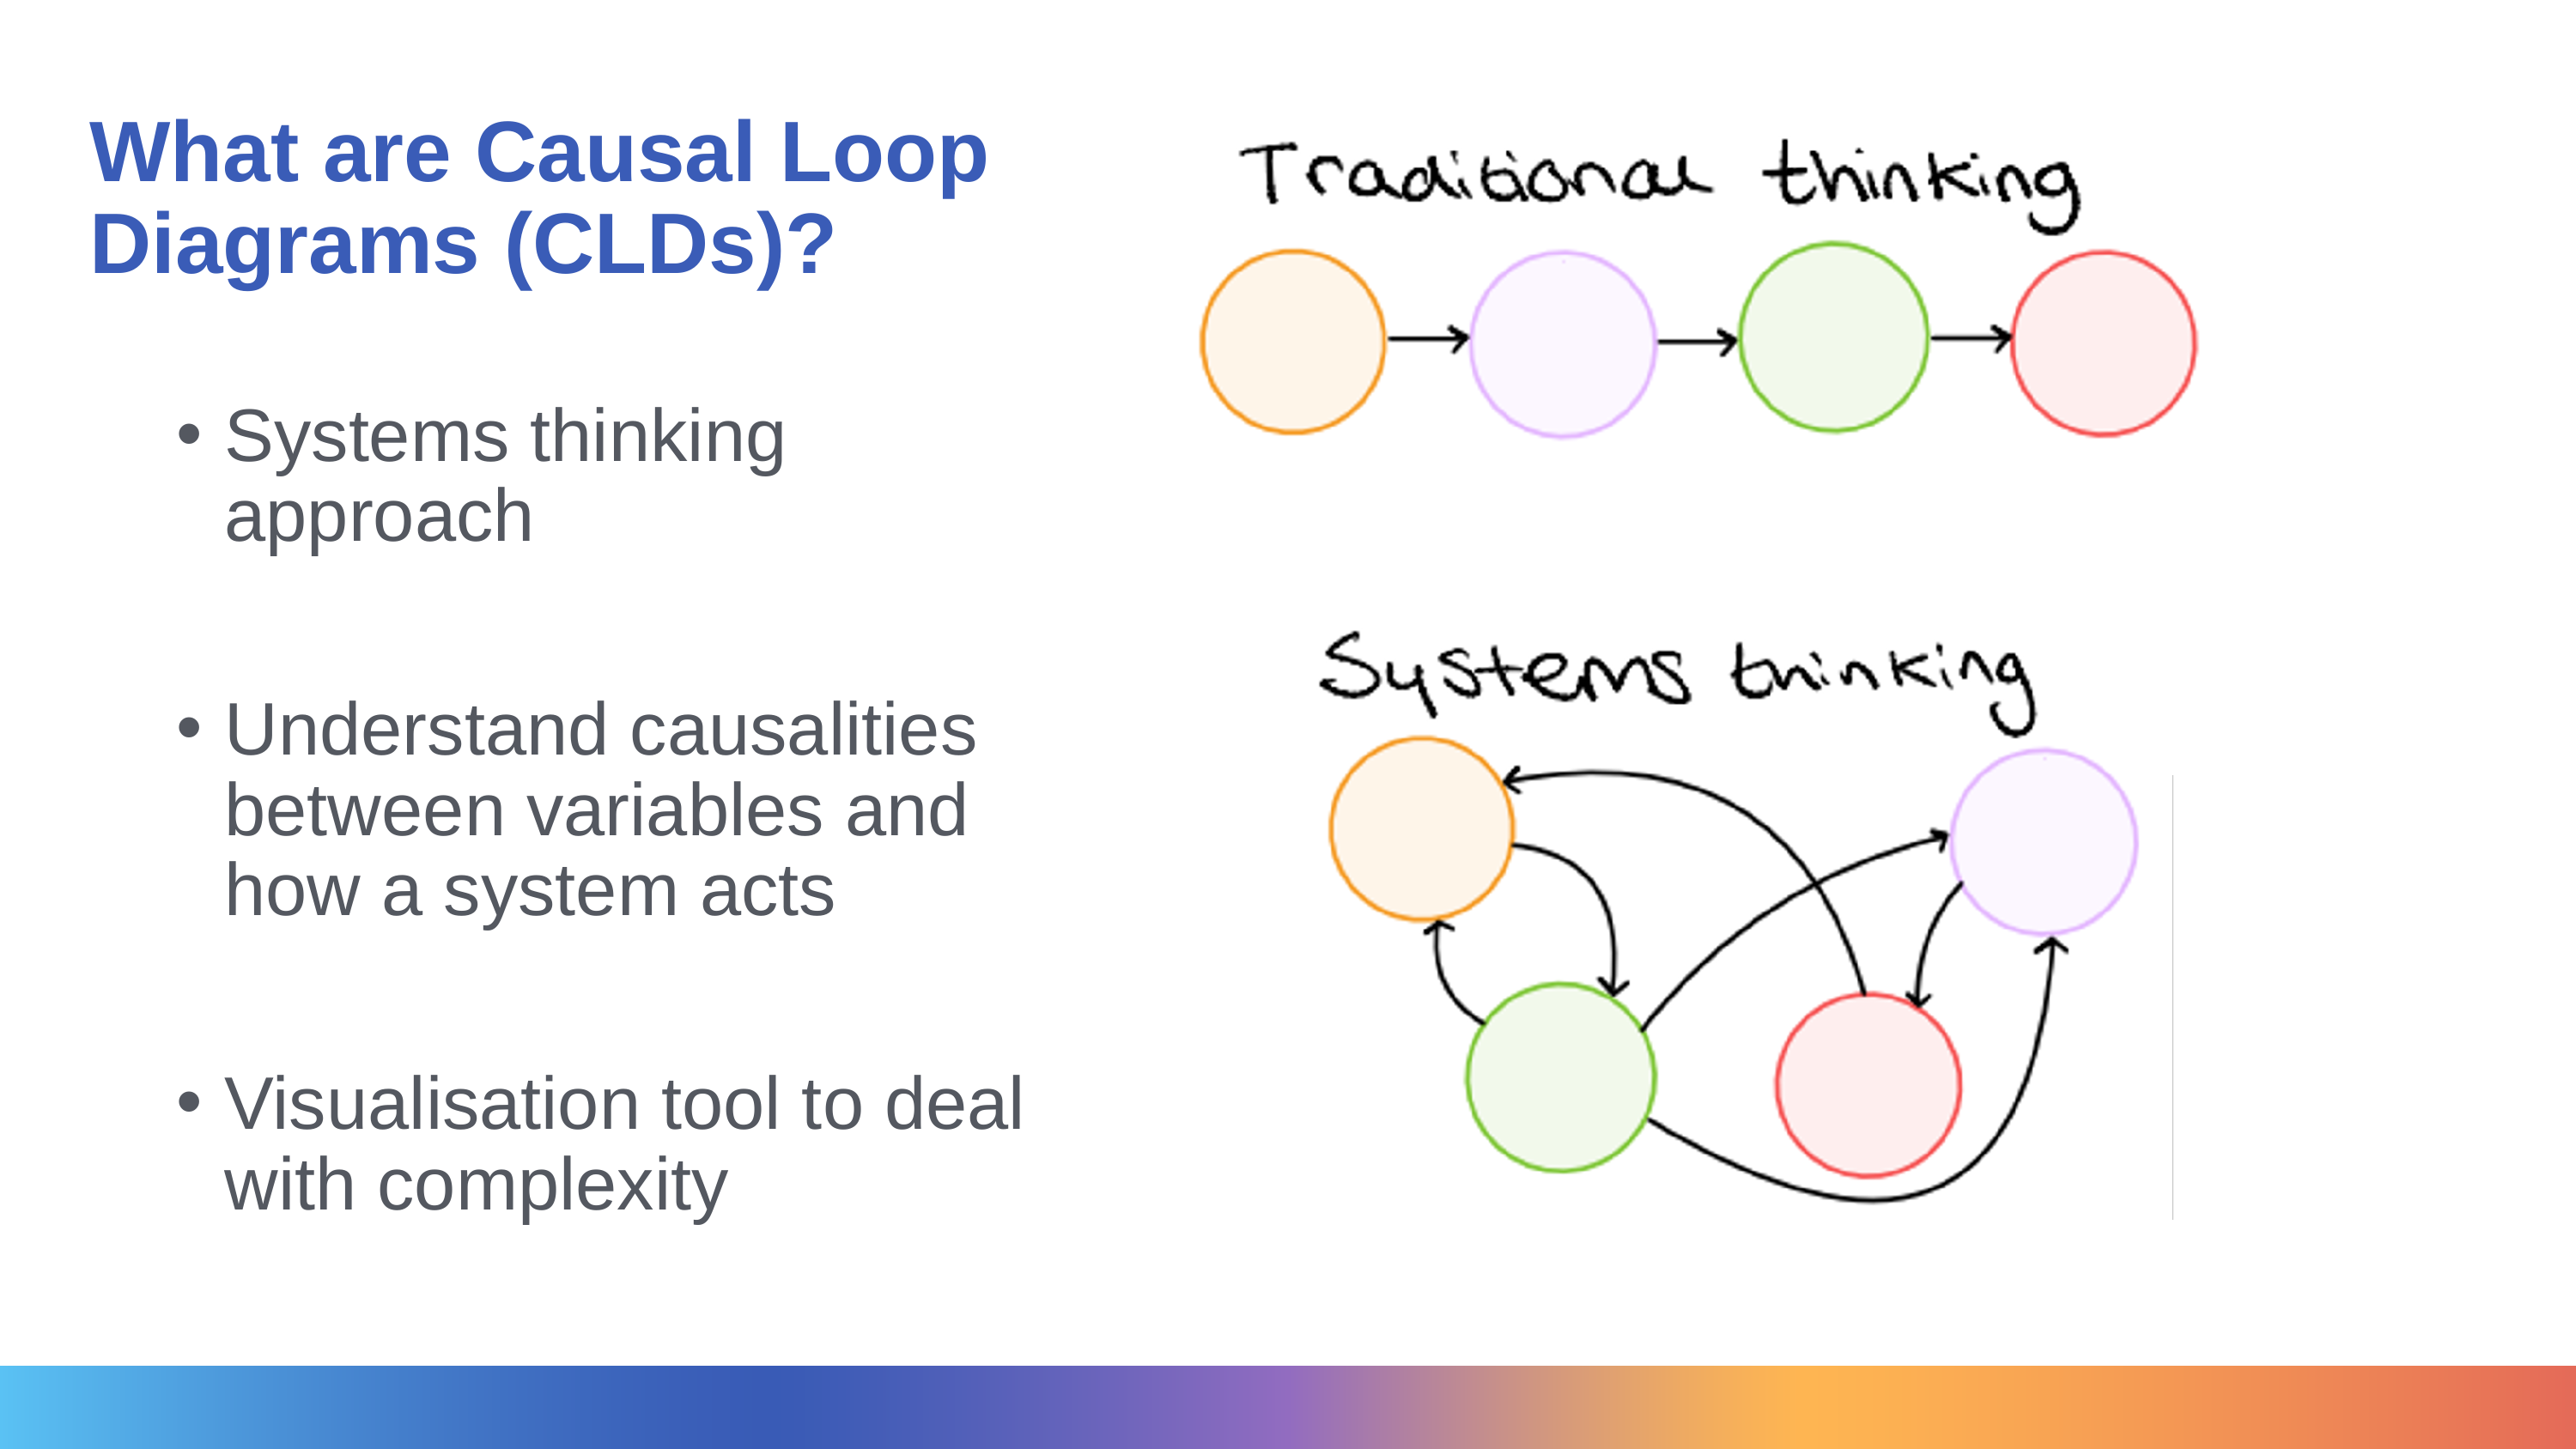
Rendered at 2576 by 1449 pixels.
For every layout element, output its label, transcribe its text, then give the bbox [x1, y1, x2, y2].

title What are Causal Loop Diagrams (CLDs)? [76, 77, 1009, 300]
picture [1007, 123, 2413, 1220]
picture [0, 1366, 2576, 1449]
list Systems thinking approach Understand causalities between variables and how a system acts Visualisation tool to deal with complexity [163, 390, 1096, 1238]
